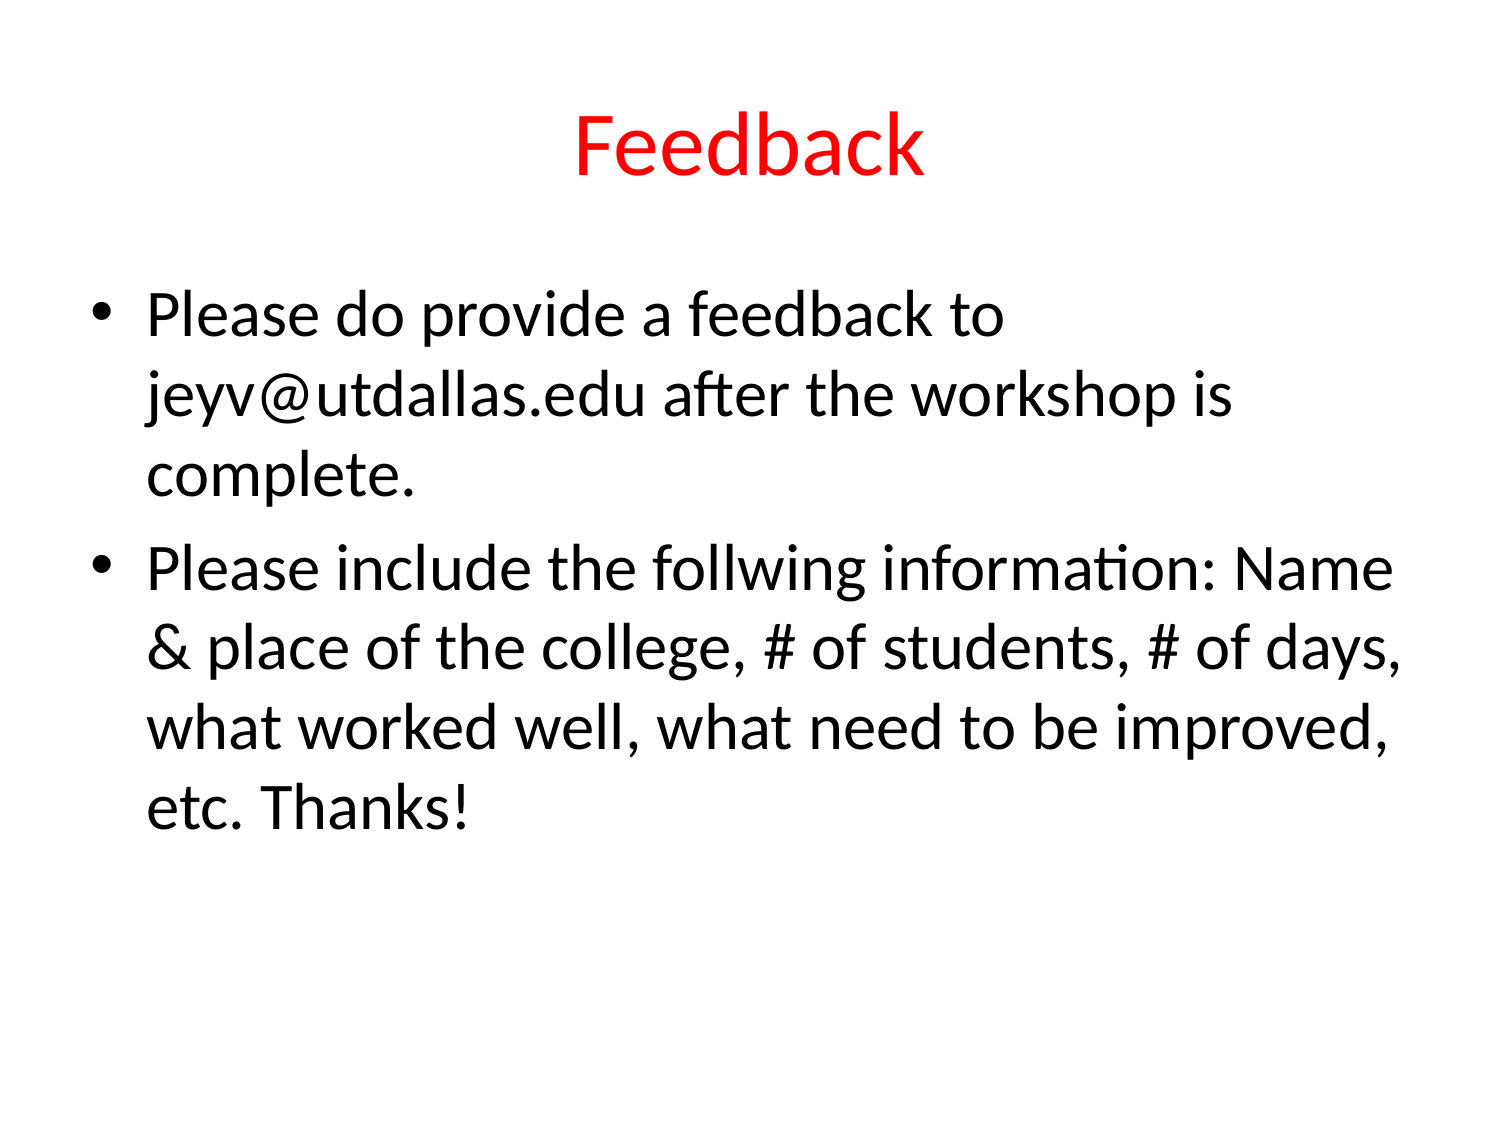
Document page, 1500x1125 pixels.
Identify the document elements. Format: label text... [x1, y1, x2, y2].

list Please do provide a feedback to jeyv@utdallas.edu after the workshop is complete. Please include the follwing information: Name & place of the college, # of students, # of days, what worked well, what need to be improved, etc. Thanks! [75, 262, 1425, 1005]
title Feedback [75, 45, 1425, 233]
